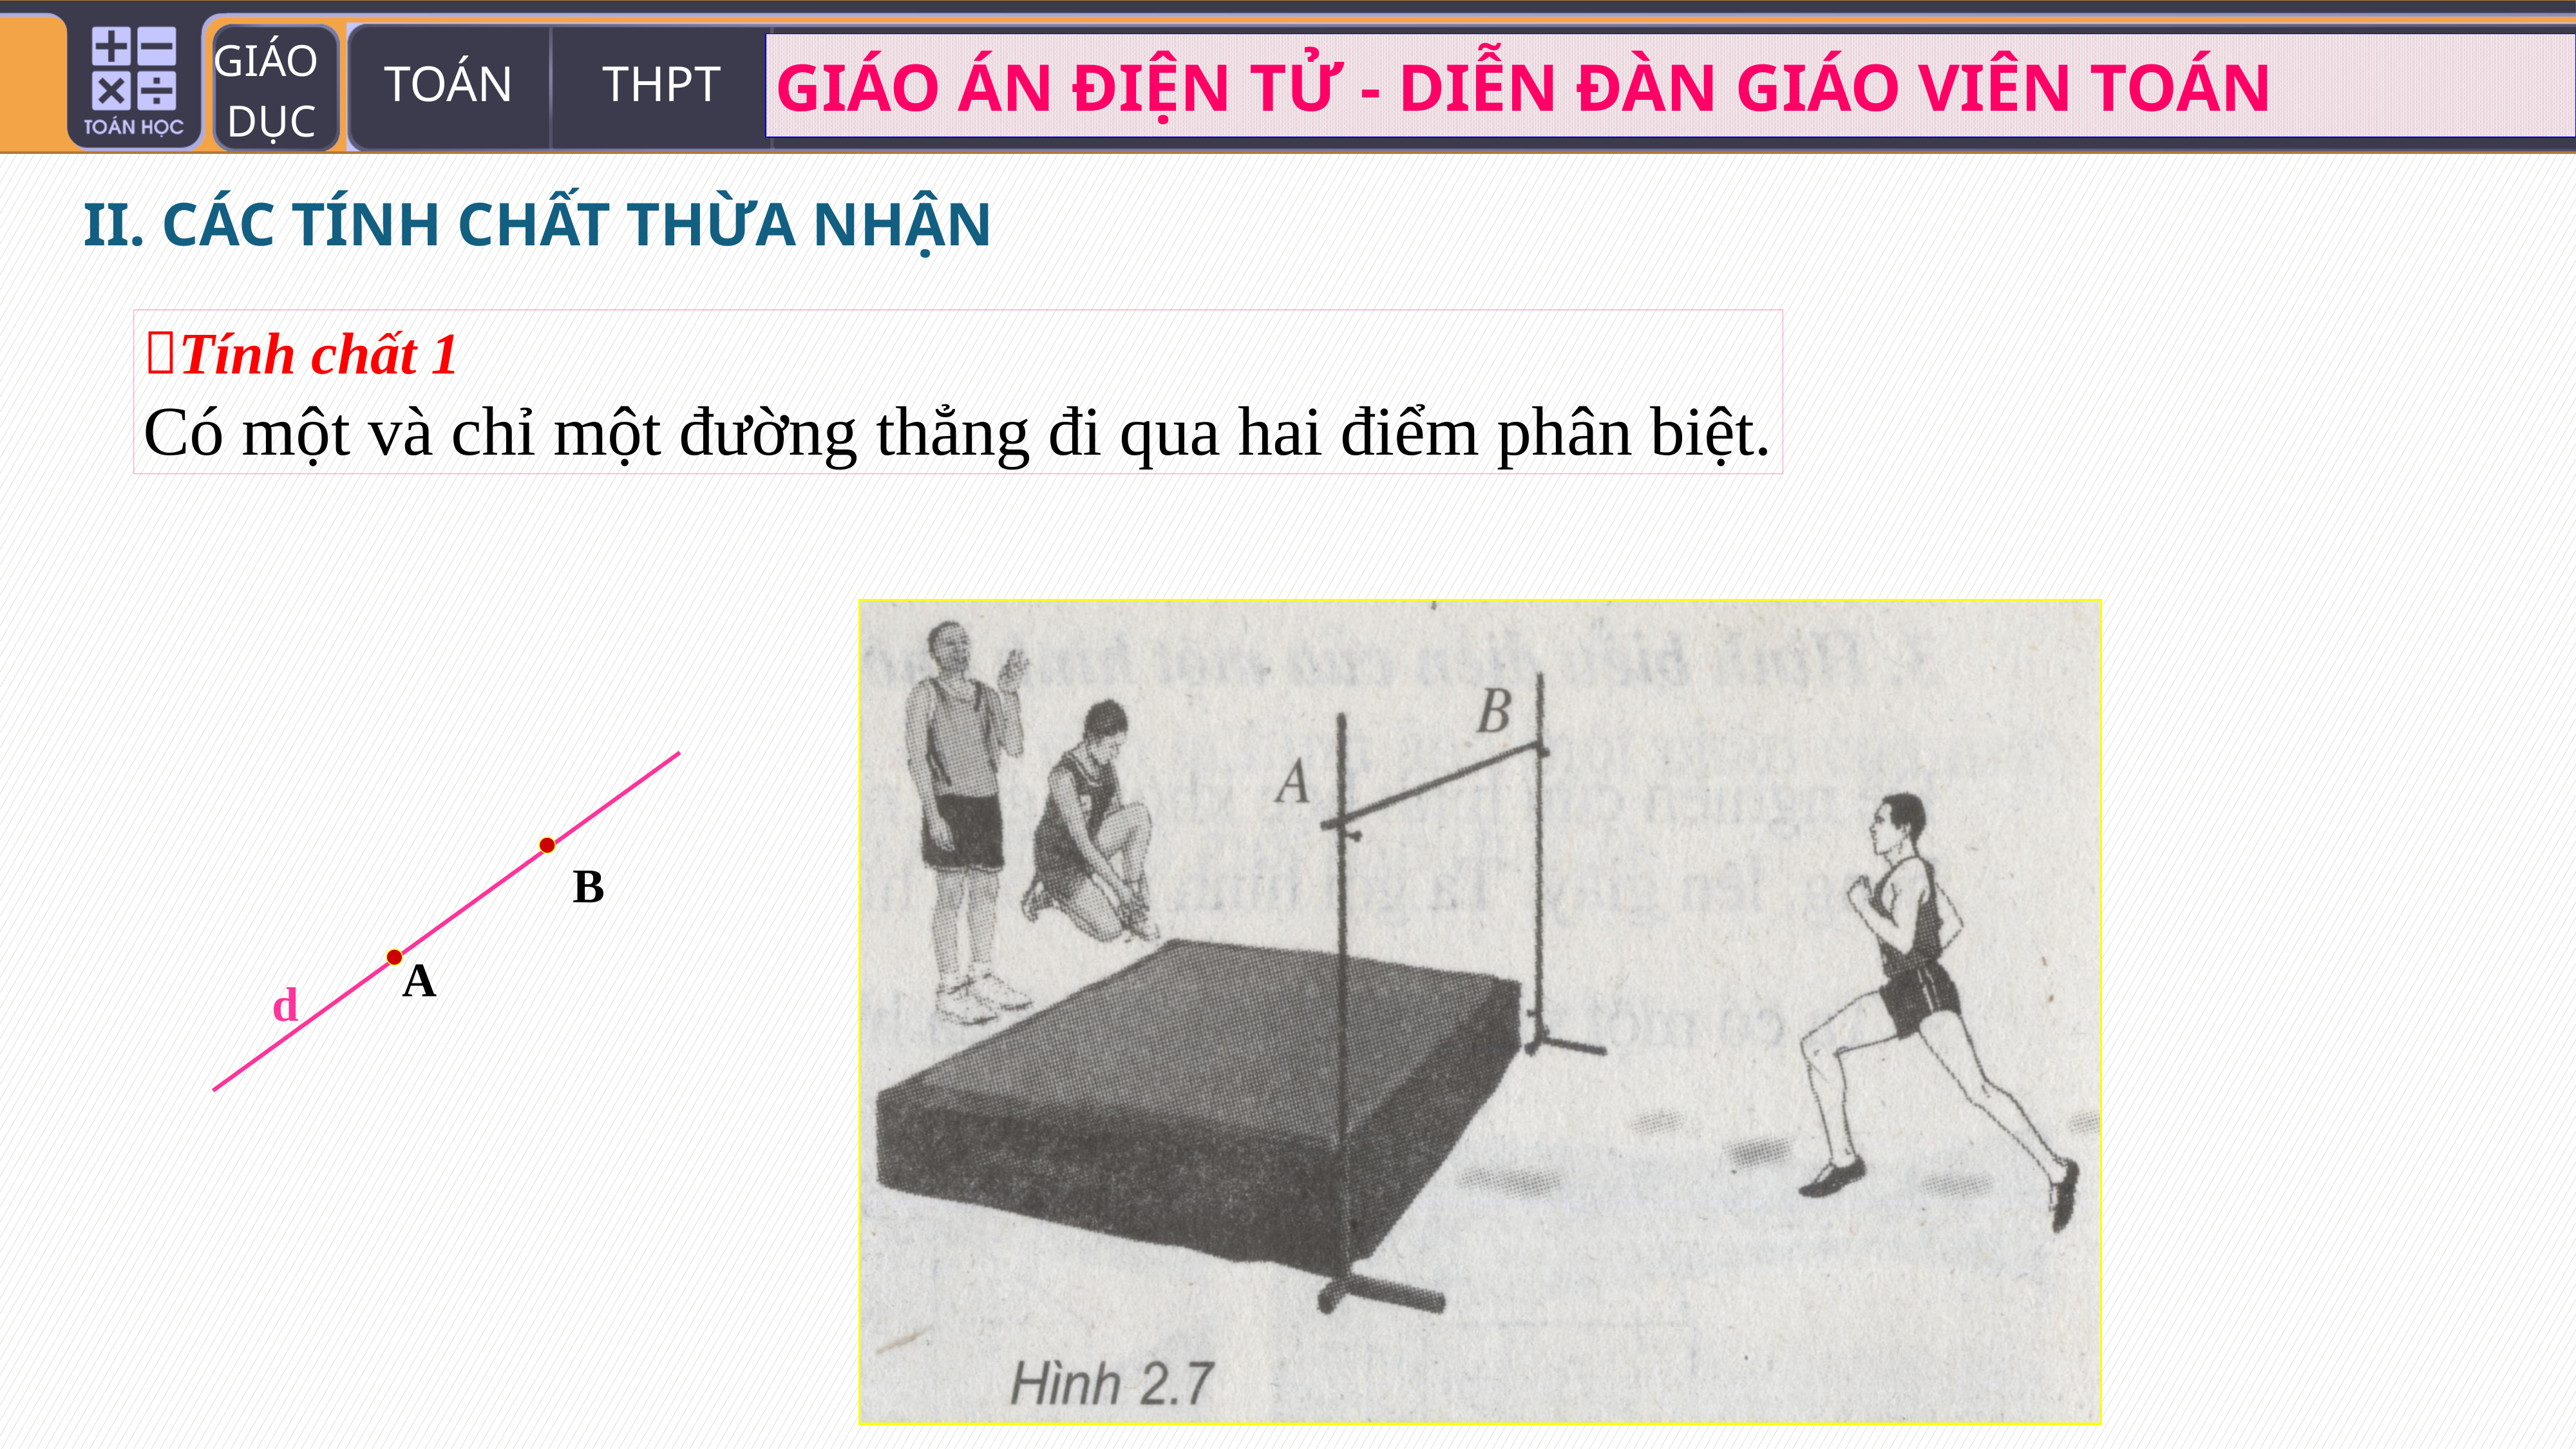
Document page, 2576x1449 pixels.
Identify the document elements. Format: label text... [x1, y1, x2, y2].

text_box B [563, 849, 615, 917]
text_box d [262, 968, 308, 1036]
text_box II. CÁC TÍNH CHẤT THỪA NHẬN [73, 182, 1005, 263]
text_box [539, 837, 556, 853]
text_box A [392, 943, 447, 1011]
text_box Tính chất 1 Có một và chỉ một đường thẳng đi qua hai điểm phân biệt. [133, 310, 1783, 474]
text_box [386, 949, 392, 965]
picture [860, 601, 2101, 1423]
